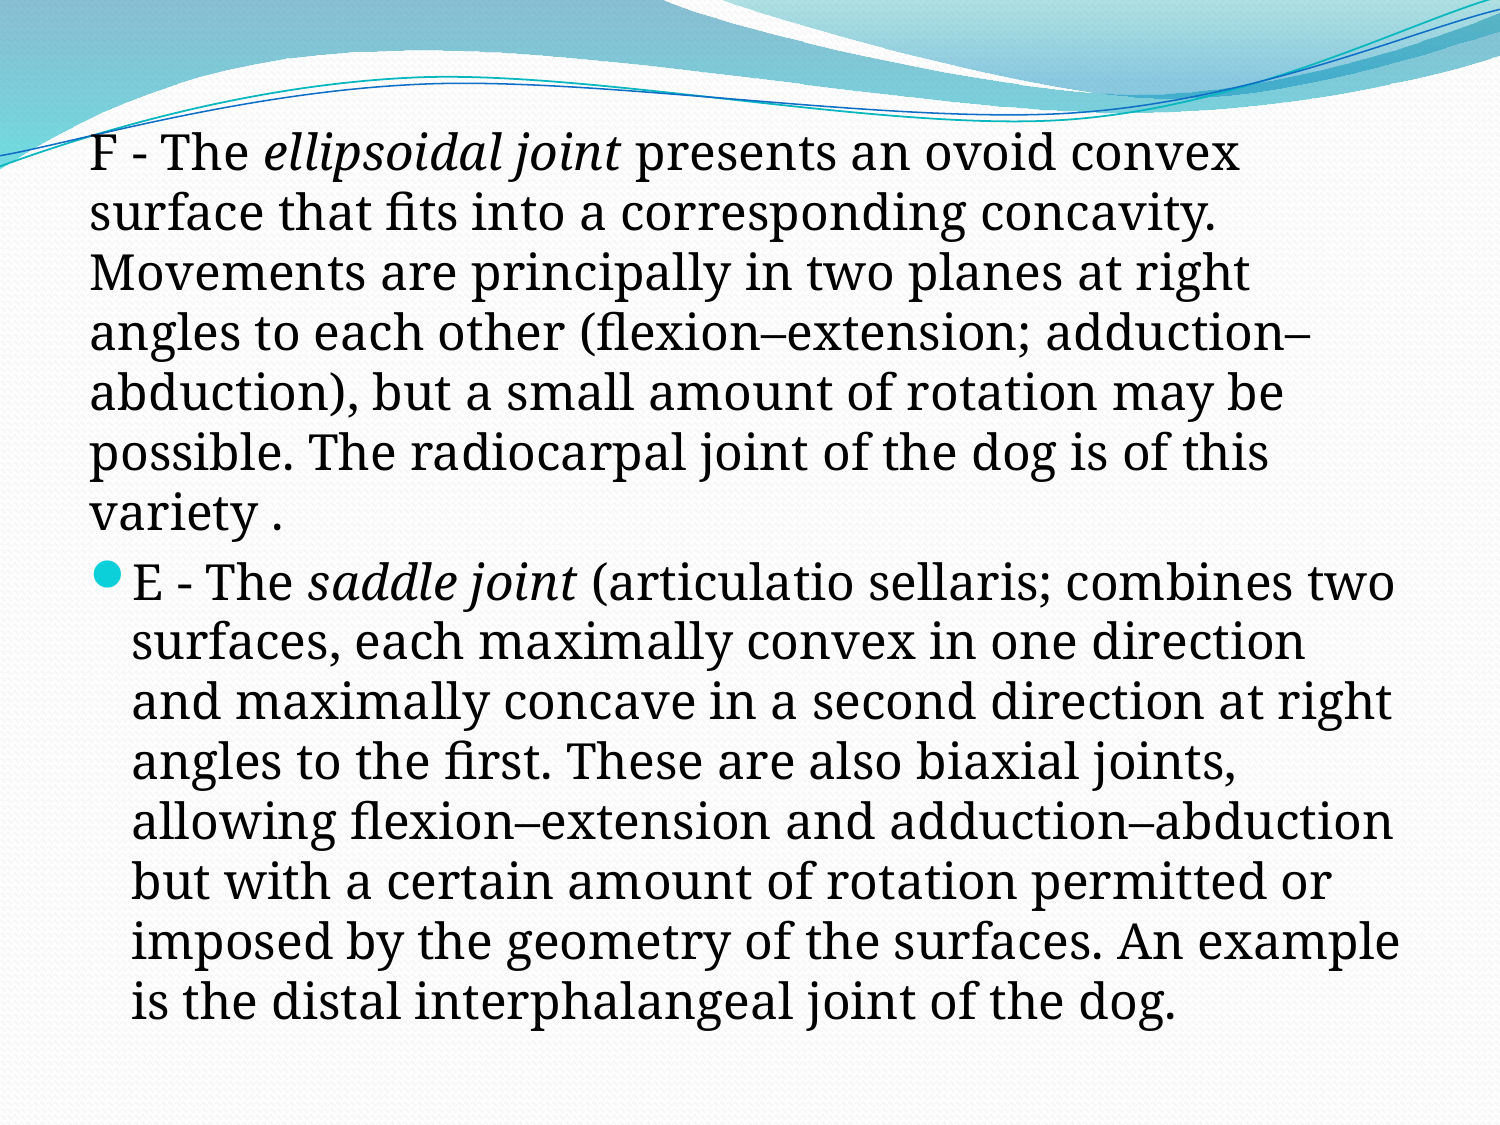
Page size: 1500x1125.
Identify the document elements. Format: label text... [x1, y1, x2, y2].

list F - The ellipsoidal joint presents an ovoid convex surface that fits into a corresponding concavity. Movements are principally in two planes at right angles to each other (flexion–extension; adduction– abduction), but a small amount of rotation may be possible. The radiocarpal joint of the dog is of this variety . E - The saddle joint (articulatio sellaris; combines two surfaces, each maximally convex in one direction and maximally concave in a second direction at right angles to the first. These are also biaxial joints, allowing flexion–extension and adduction–abduction but with a certain amount of rotation permitted or imposed by the geometry of the surfaces. An example is the distal interphalangeal joint of the dog. [75, 113, 1425, 1038]
